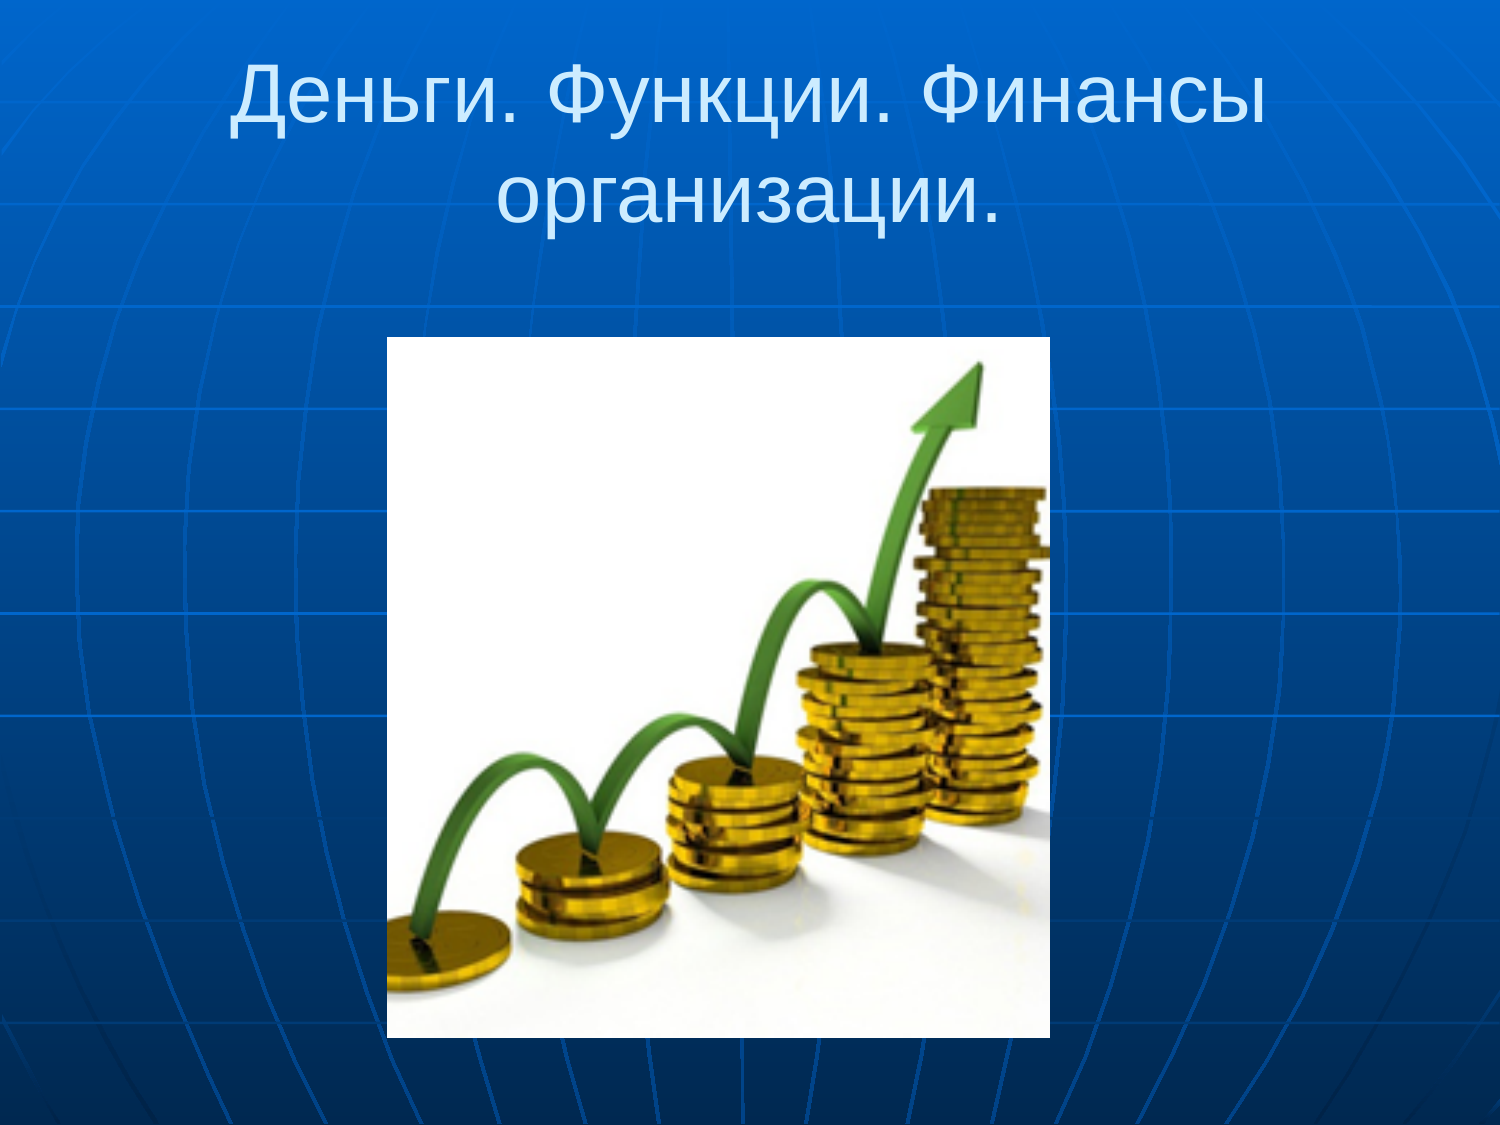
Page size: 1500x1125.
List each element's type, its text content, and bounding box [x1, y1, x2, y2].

title Деньги. Функции. Финансы организации. [74, 45, 1426, 233]
picture [387, 337, 1051, 1038]
